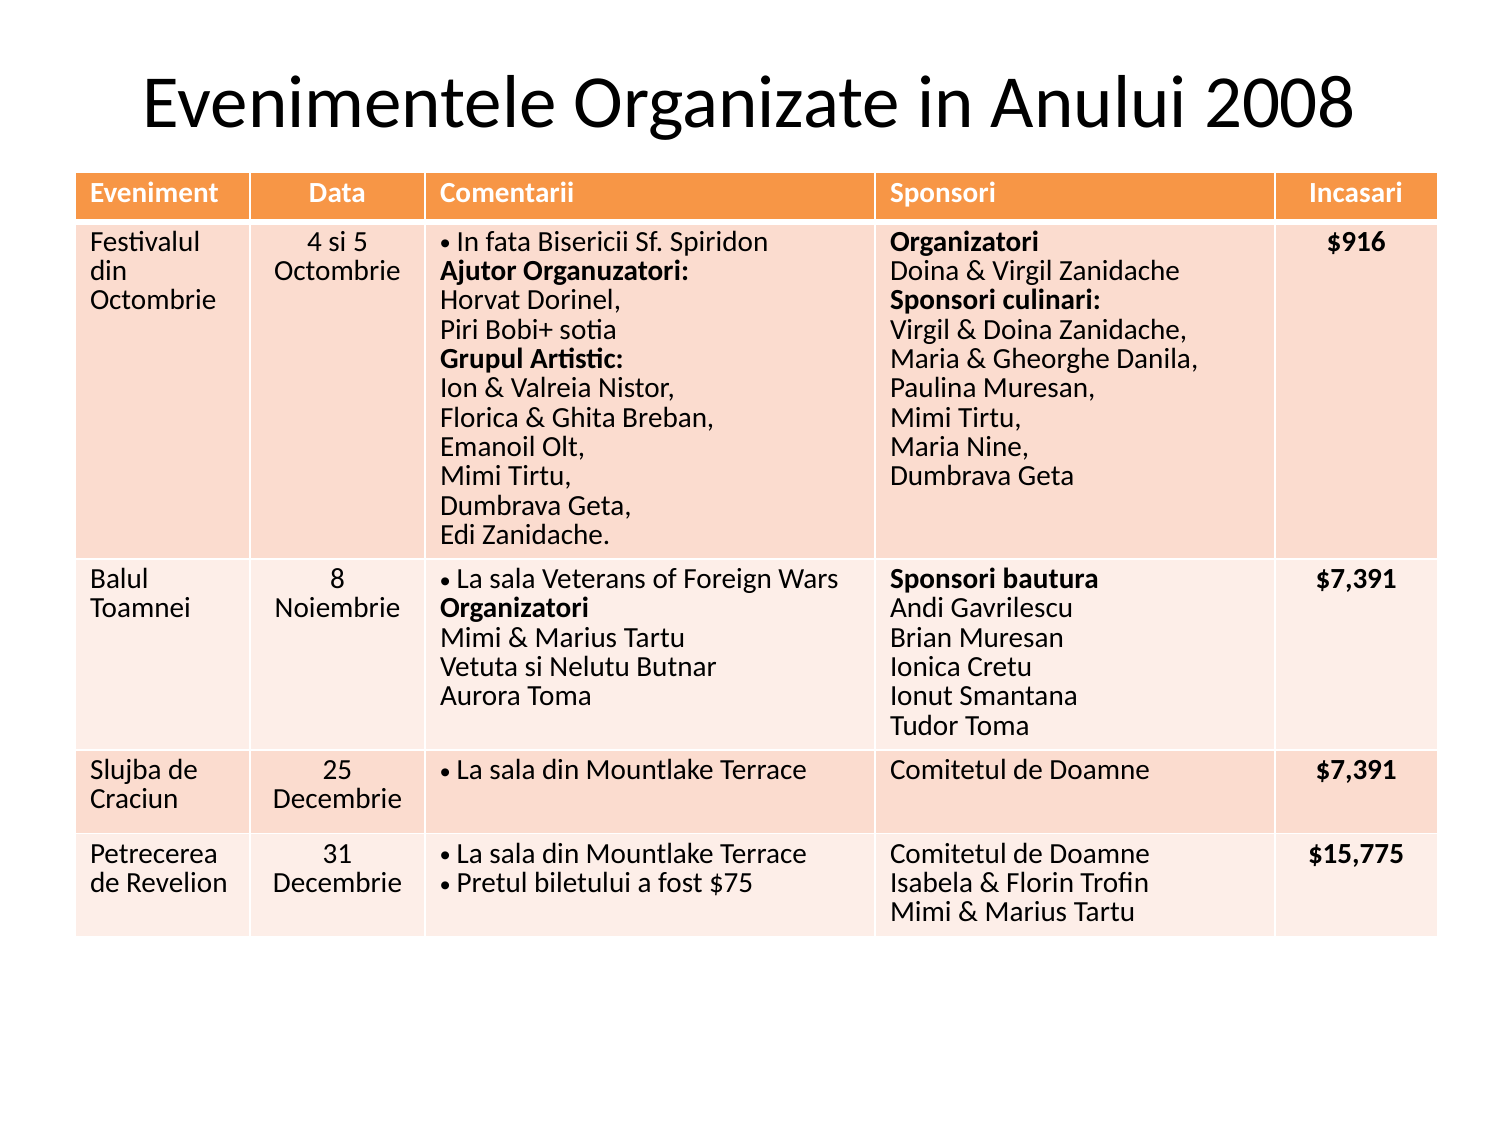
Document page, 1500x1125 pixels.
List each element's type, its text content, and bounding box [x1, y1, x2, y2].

table_cell $15,775 [1276, 834, 1437, 936]
table_header Sponsori [876, 173, 1274, 219]
table_cell Balul Toamnei [76, 560, 249, 749]
table_cell 25 Decembrie [251, 751, 424, 833]
table_cell Comitetul de Doamne [876, 751, 1274, 833]
table_cell La sala Veterans of Foreign Wars Organizatori Mimi & Marius Tartu Vetuta si Nelutu Butnar Aurora Toma [426, 560, 874, 749]
table_cell $7,391 [1276, 560, 1437, 749]
table_header Data [251, 173, 424, 219]
title Evenimentele Organizate in Anului 2008 [74, 44, 1426, 151]
table_cell Sponsori bautura Andi Gavrilescu Brian Muresan Ionica Cretu Ionut Smantana Tudor Toma [876, 560, 1274, 749]
table_cell Petrecerea de Revelion [76, 834, 249, 936]
table_cell Comitetul de Doamne Isabela & Florin Trofin Mimi & Marius Tartu [876, 834, 1274, 936]
table_cell 8 Noiembrie [251, 560, 424, 749]
table_cell La sala din Mountlake Terrace [426, 751, 874, 833]
table_cell La sala din Mountlake Terrace Pretul biletului a fost $75 [426, 834, 874, 936]
table_cell $7,391 [1276, 751, 1437, 833]
table_cell Slujba de Craciun [76, 751, 249, 833]
table_cell In fata Bisericii Sf. Spiridon Ajutor Organuzatori: Horvat Dorinel, Piri Bobi+ sotia Grupul Artistic: Ion & Valreia Nistor, Florica & Ghita Breban, Emanoil Olt, Mimi Tirtu, Dumbrava Geta, Edi Zanidache. [426, 225, 874, 558]
table_header Eveniment [76, 173, 249, 219]
table_header Comentarii [426, 173, 874, 219]
table_cell 31 Decembrie [251, 834, 424, 936]
table_header Incasari [1276, 173, 1437, 219]
table_cell Festivalul din Octombrie [76, 225, 249, 558]
table_cell 4 si 5 Octombrie [251, 225, 424, 558]
table_cell Organizatori Doina & Virgil Zanidache Sponsori culinari: Virgil & Doina Zanidache, Maria & Gheorghe Danila, Paulina Muresan, Mimi Tirtu, Maria Nine, Dumbrava Geta [876, 225, 1274, 558]
table_cell $916 [1276, 225, 1437, 558]
